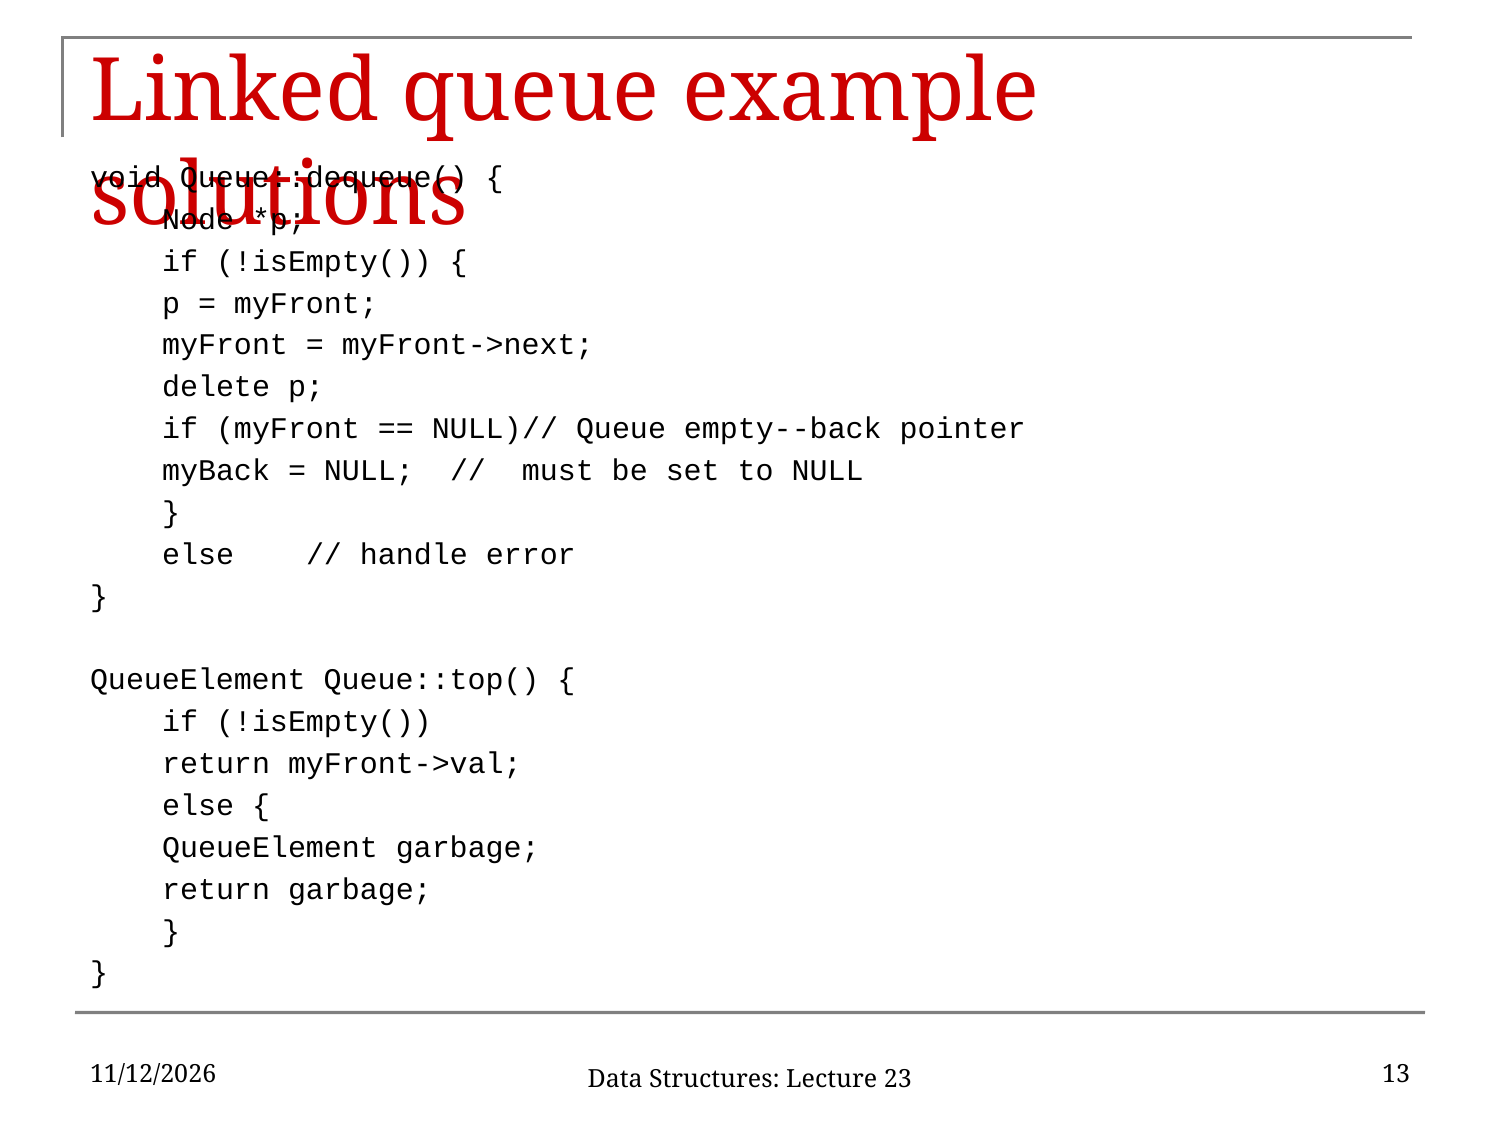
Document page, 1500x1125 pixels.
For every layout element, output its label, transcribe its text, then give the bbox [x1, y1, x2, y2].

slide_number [74, 1023, 426, 1100]
title Linked queue example solutions [75, 24, 1425, 142]
footer Data Structures: Lecture 23 [512, 1024, 988, 1101]
list void Queue::dequeue() { Node *p; if (!isEmpty()) { p = myFront; myFront = myFront->next; delete p; if (myFront == NULL) // Queue empty--back pointer myBack = NULL; // must be set to NULL } else // handle error } QueueElement Queue::top() { if (!isEmpty()) return myFront->val; else { QueueElement garbage; return garbage; } } [75, 149, 1425, 1013]
slide_number 13 [1074, 1023, 1426, 1100]
